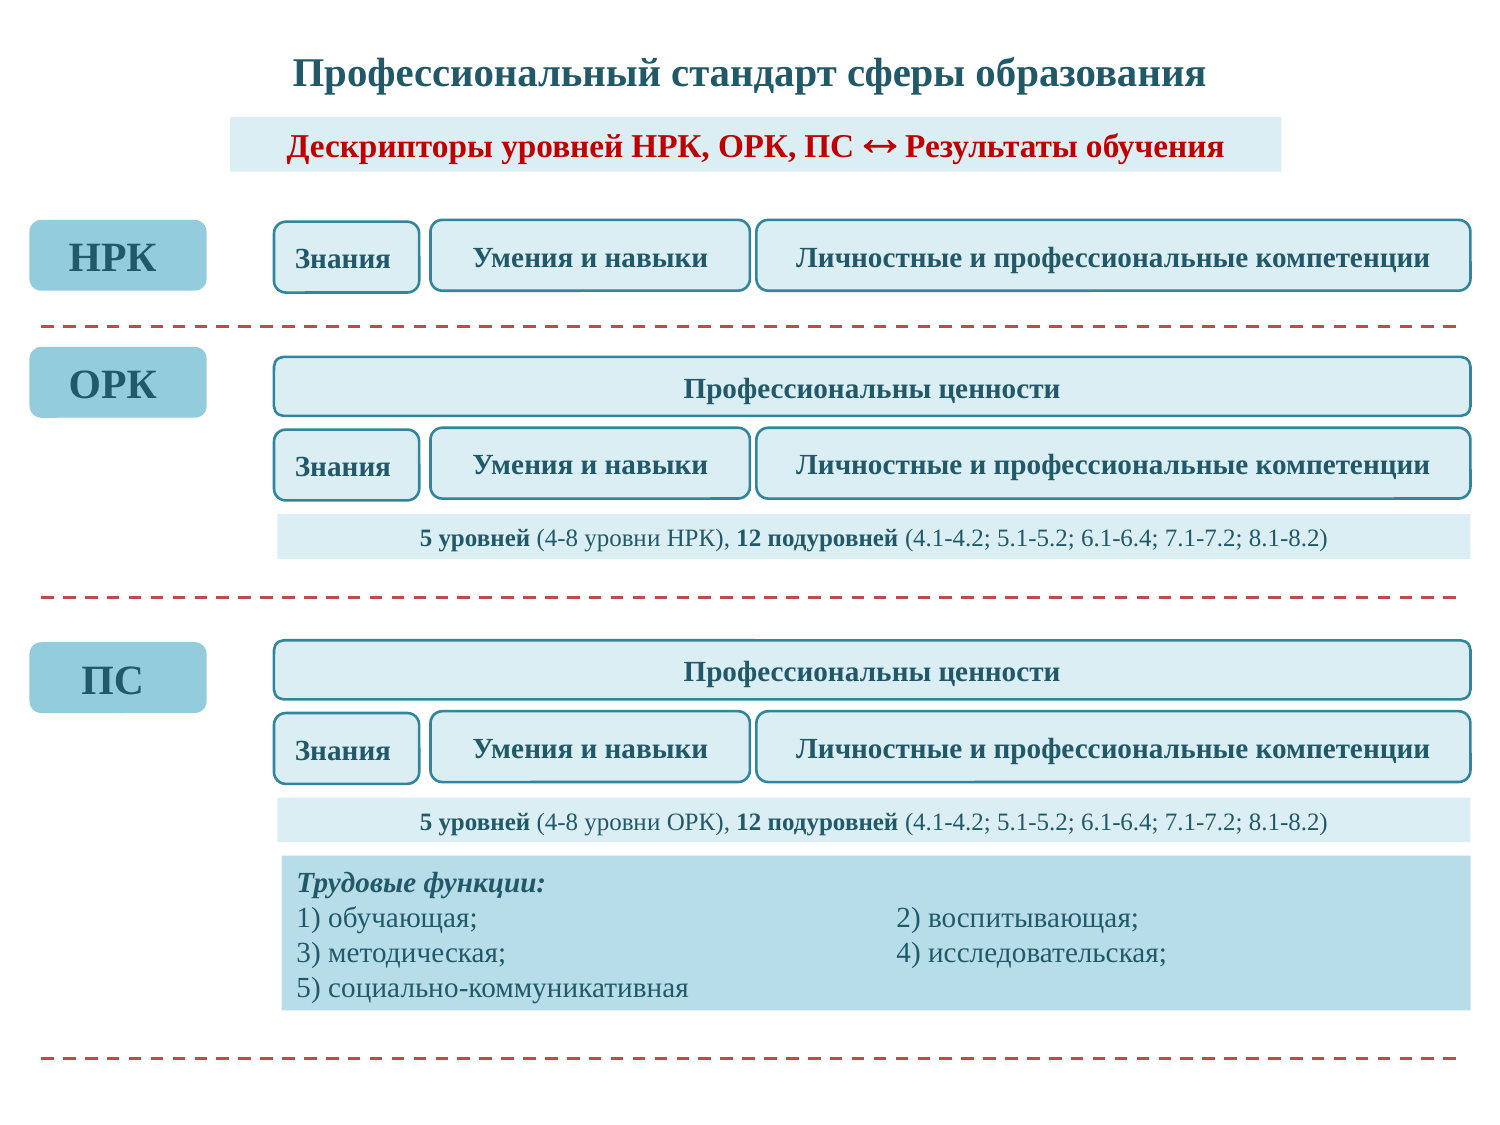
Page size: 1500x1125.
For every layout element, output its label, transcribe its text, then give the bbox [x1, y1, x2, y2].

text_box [29, 219, 1471, 293]
text_box Профессиональный стандарт сферы образования [74, 37, 1425, 102]
text_box Дескрипторы уровней НРК, ОРК, ПС  Результаты обучения [230, 117, 1282, 172]
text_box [29, 346, 1471, 560]
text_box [29, 640, 1471, 1012]
